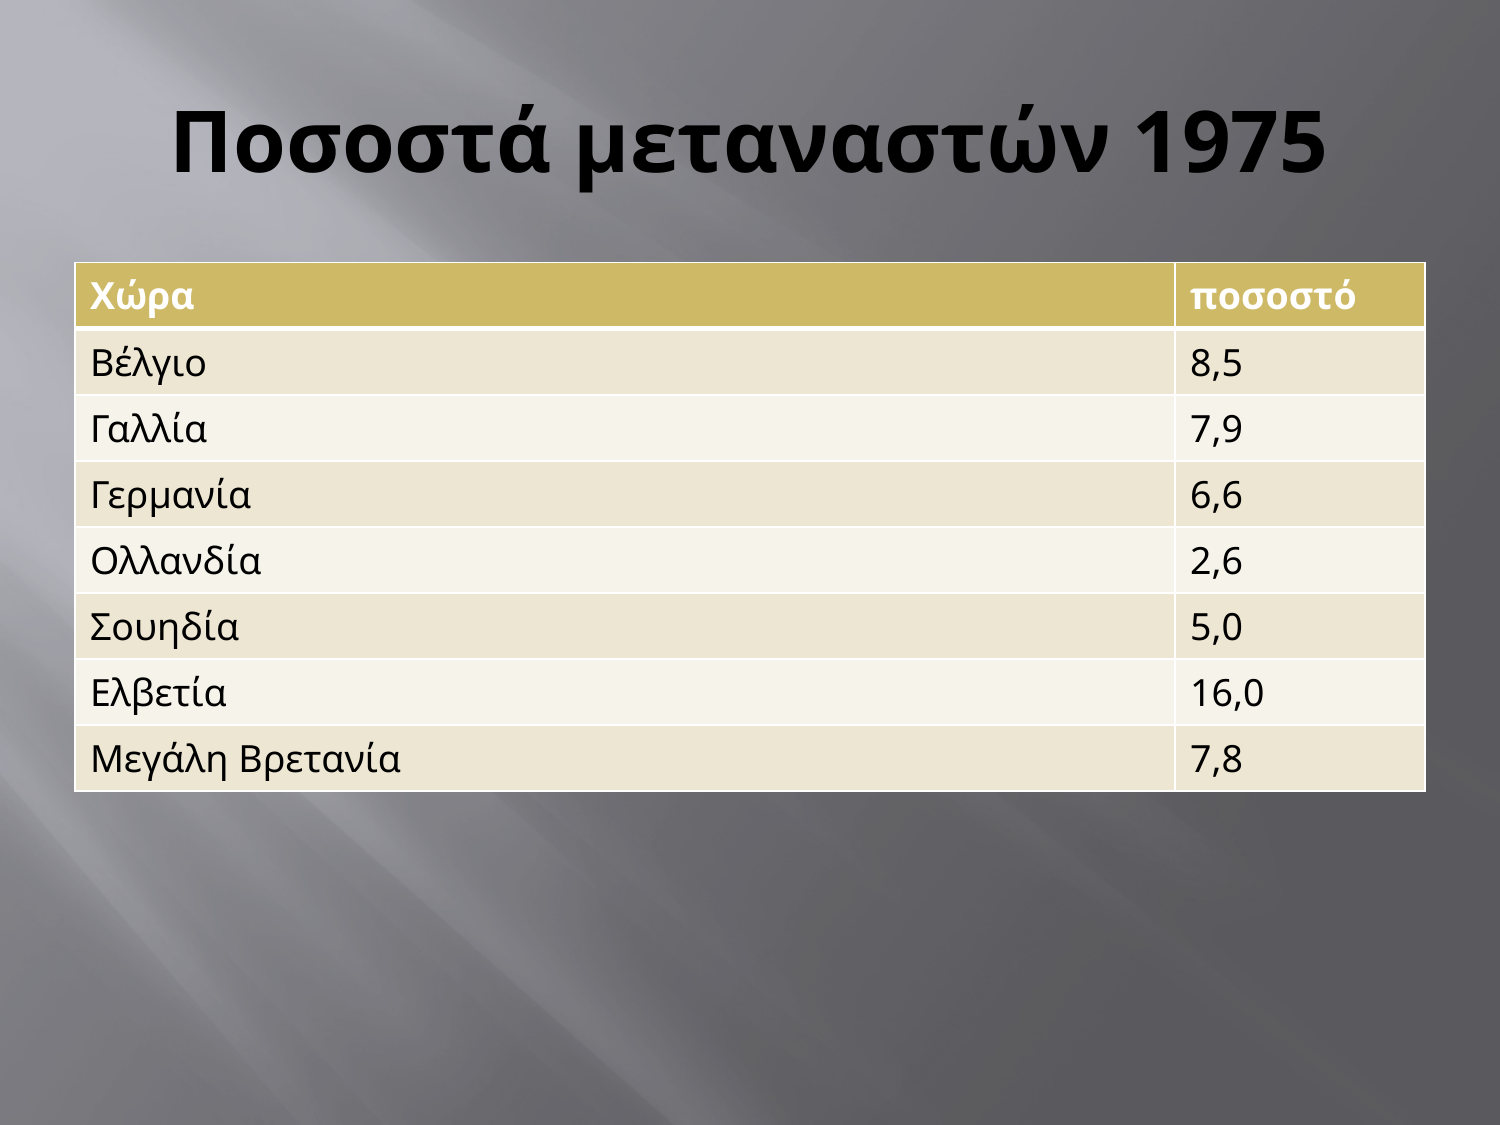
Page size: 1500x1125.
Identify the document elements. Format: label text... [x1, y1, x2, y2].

table_cell Βέλγιο [76, 331, 1174, 394]
table_cell 2,6 [1176, 528, 1424, 592]
table_cell 5,0 [1176, 594, 1424, 658]
table_cell Ολλανδία [76, 528, 1174, 592]
table_cell Γερμανία [76, 462, 1174, 526]
table_cell 6,6 [1176, 462, 1424, 526]
title Ποσοστά μεταναστών 1975 [75, 45, 1425, 233]
table_cell Σουηδία [76, 594, 1174, 658]
table_cell 16,0 [1176, 660, 1424, 724]
table_cell Μεγάλη Βρετανία [76, 726, 1174, 790]
table_cell 7,8 [1176, 726, 1424, 790]
table_cell 7,9 [1176, 396, 1424, 460]
table_cell Ελβετία [76, 660, 1174, 724]
table_cell Γαλλία [76, 396, 1174, 460]
table_cell 8,5 [1176, 331, 1424, 394]
table_header Χώρα [76, 263, 1174, 326]
table_header ποσοστό [1176, 263, 1424, 326]
